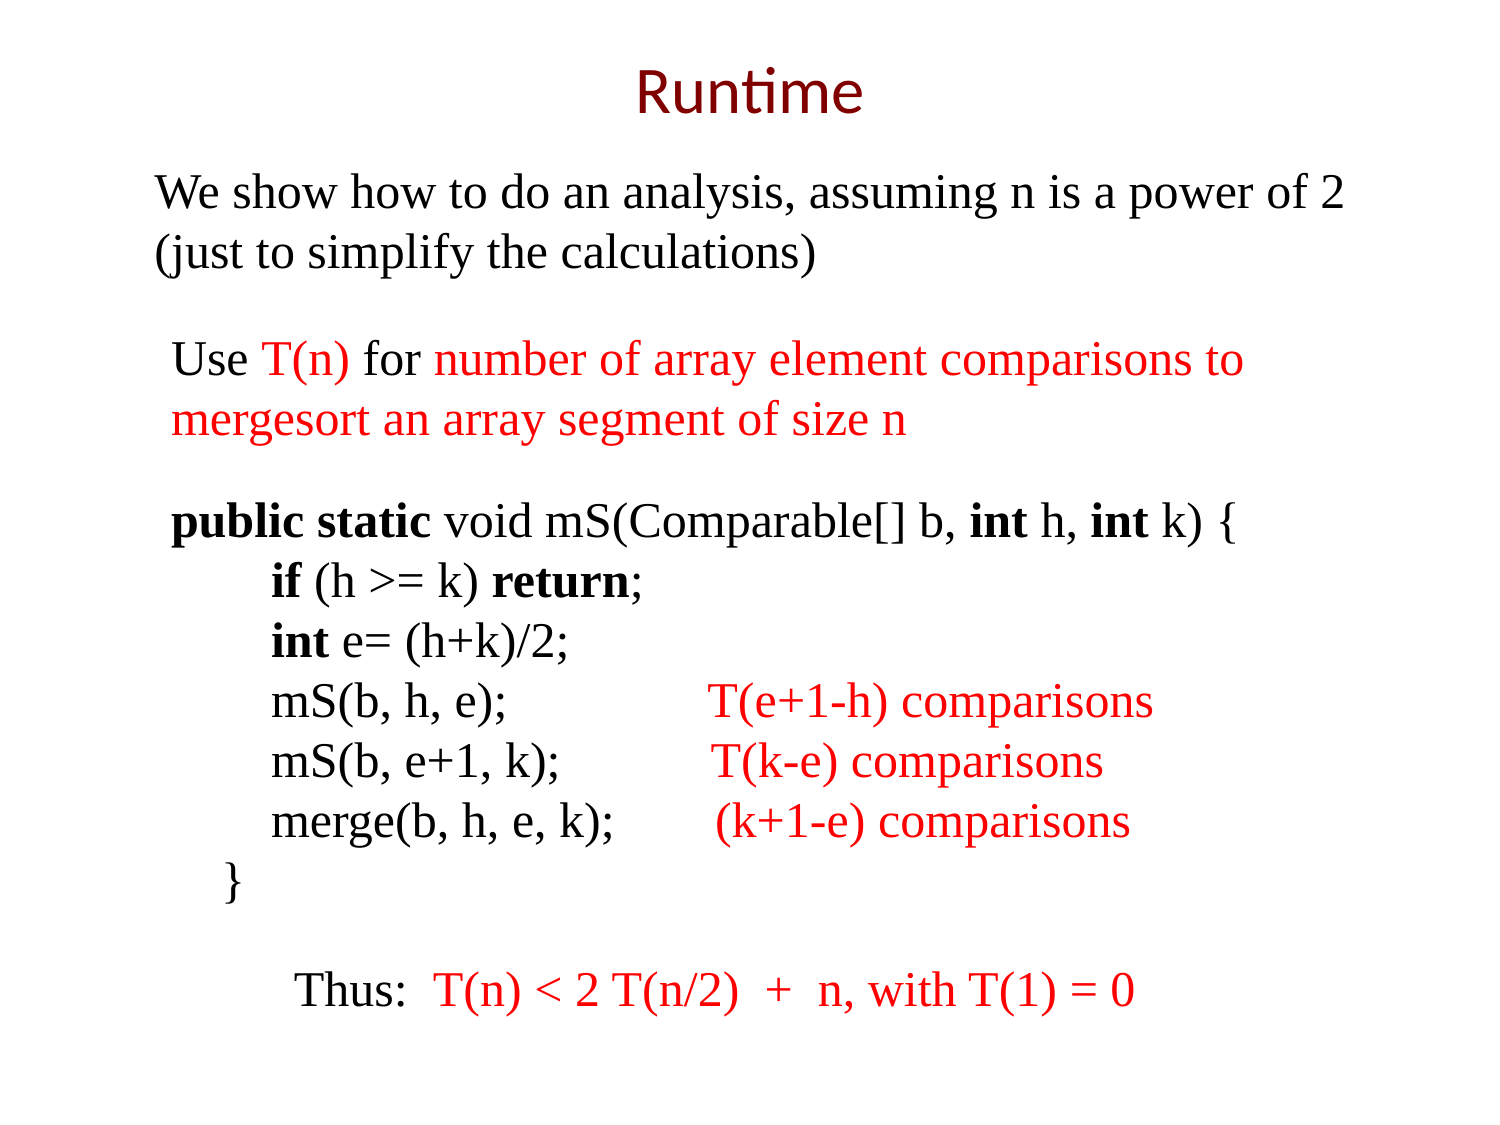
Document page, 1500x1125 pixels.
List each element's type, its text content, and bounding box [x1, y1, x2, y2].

text_box public static void mS(Comparable[] b, int h, int k) { if (h >= k) return; int e= (h+k)/2; mS(b, h, e); T(e+1-h) comparisons mS(b, e+1, k); T(k-e) comparisons merge(b, h, e, k); (k+1-e) comparisons } [156, 480, 1363, 916]
title Runtime [75, 22, 1425, 152]
text_box Use T(n) for number of array element comparisons to mergesort an array segment of size n [156, 317, 1311, 453]
text_box We show how to do an analysis, assuming n is a power of 2 (just to simplify the calculations) [139, 151, 1392, 286]
text_box Thus: T(n) < 2 T(n/2) + n, with T(1) = 0 [279, 948, 1240, 1024]
